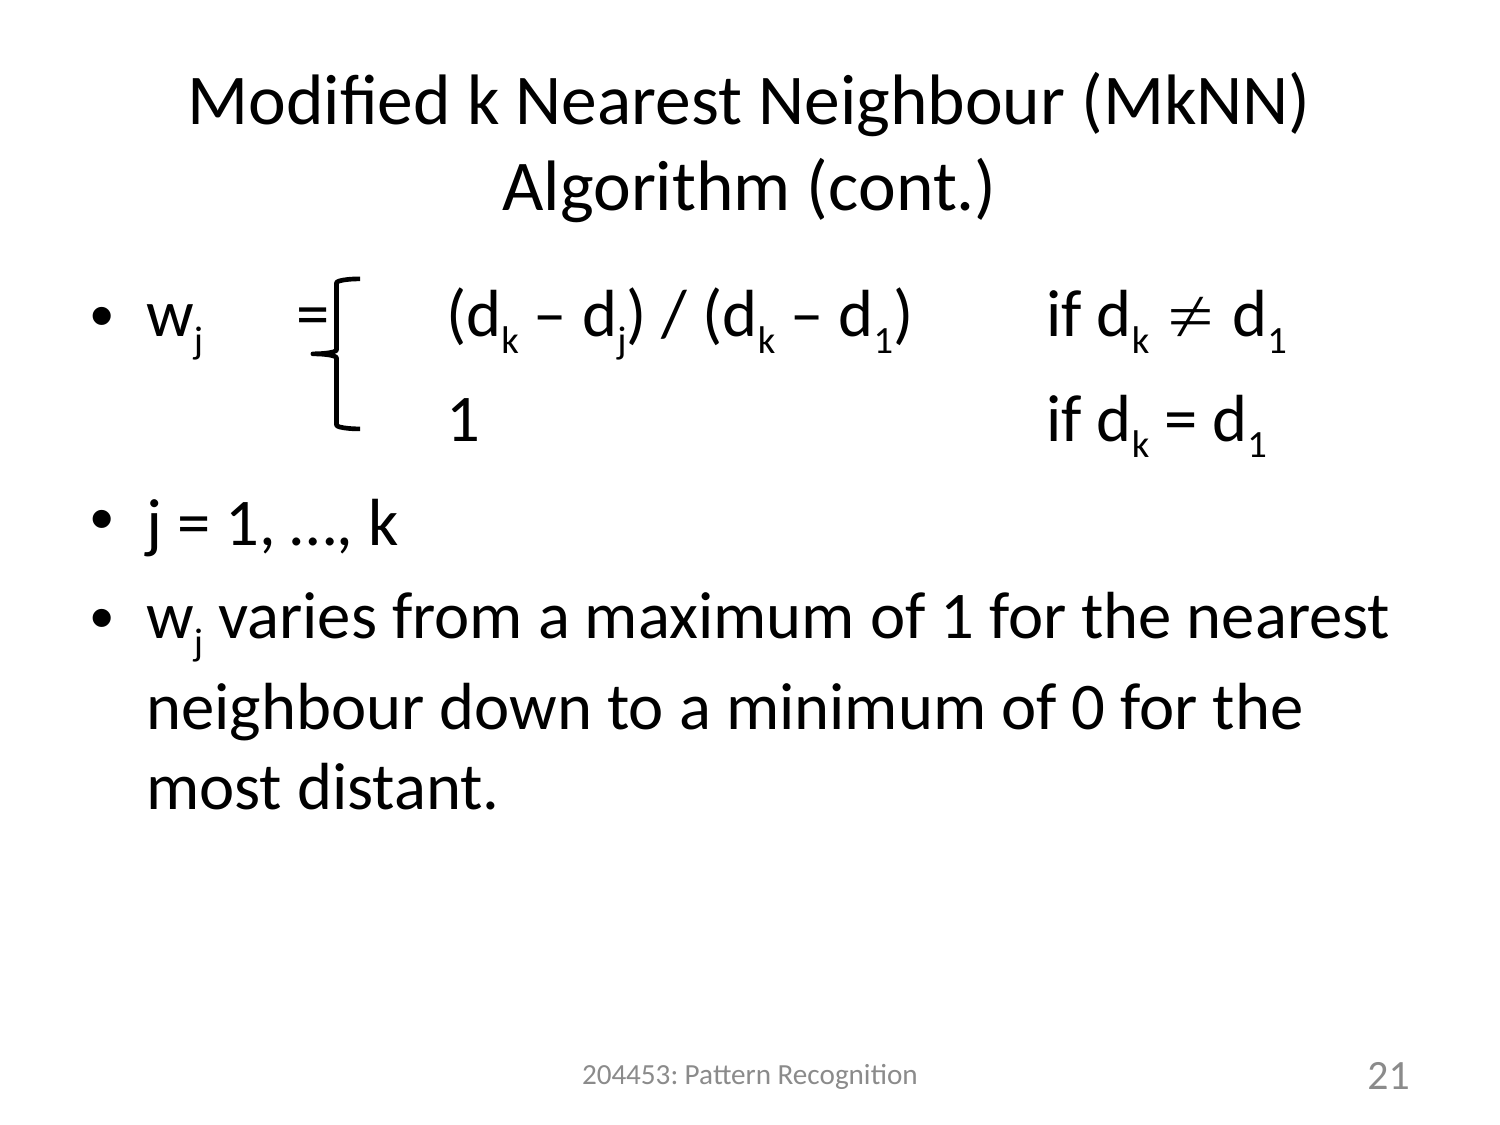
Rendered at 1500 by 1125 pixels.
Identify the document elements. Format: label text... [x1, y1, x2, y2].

title Modified k Nearest Neighbour (MkNN) Algorithm (cont.) [75, 45, 1425, 233]
text_box [312, 278, 361, 430]
list wj = (dk – dj) / (dk – d1) if dk  d1 1 if dk = d1 j = 1, …, k wj varies from a maximum of 1 for the nearest neighbour down to a minimum of 0 for the most distant. [75, 262, 1425, 1005]
slide_number 21 [1074, 1042, 1425, 1103]
footer 204453: Pattern Recognition [76, 1042, 1074, 1103]
